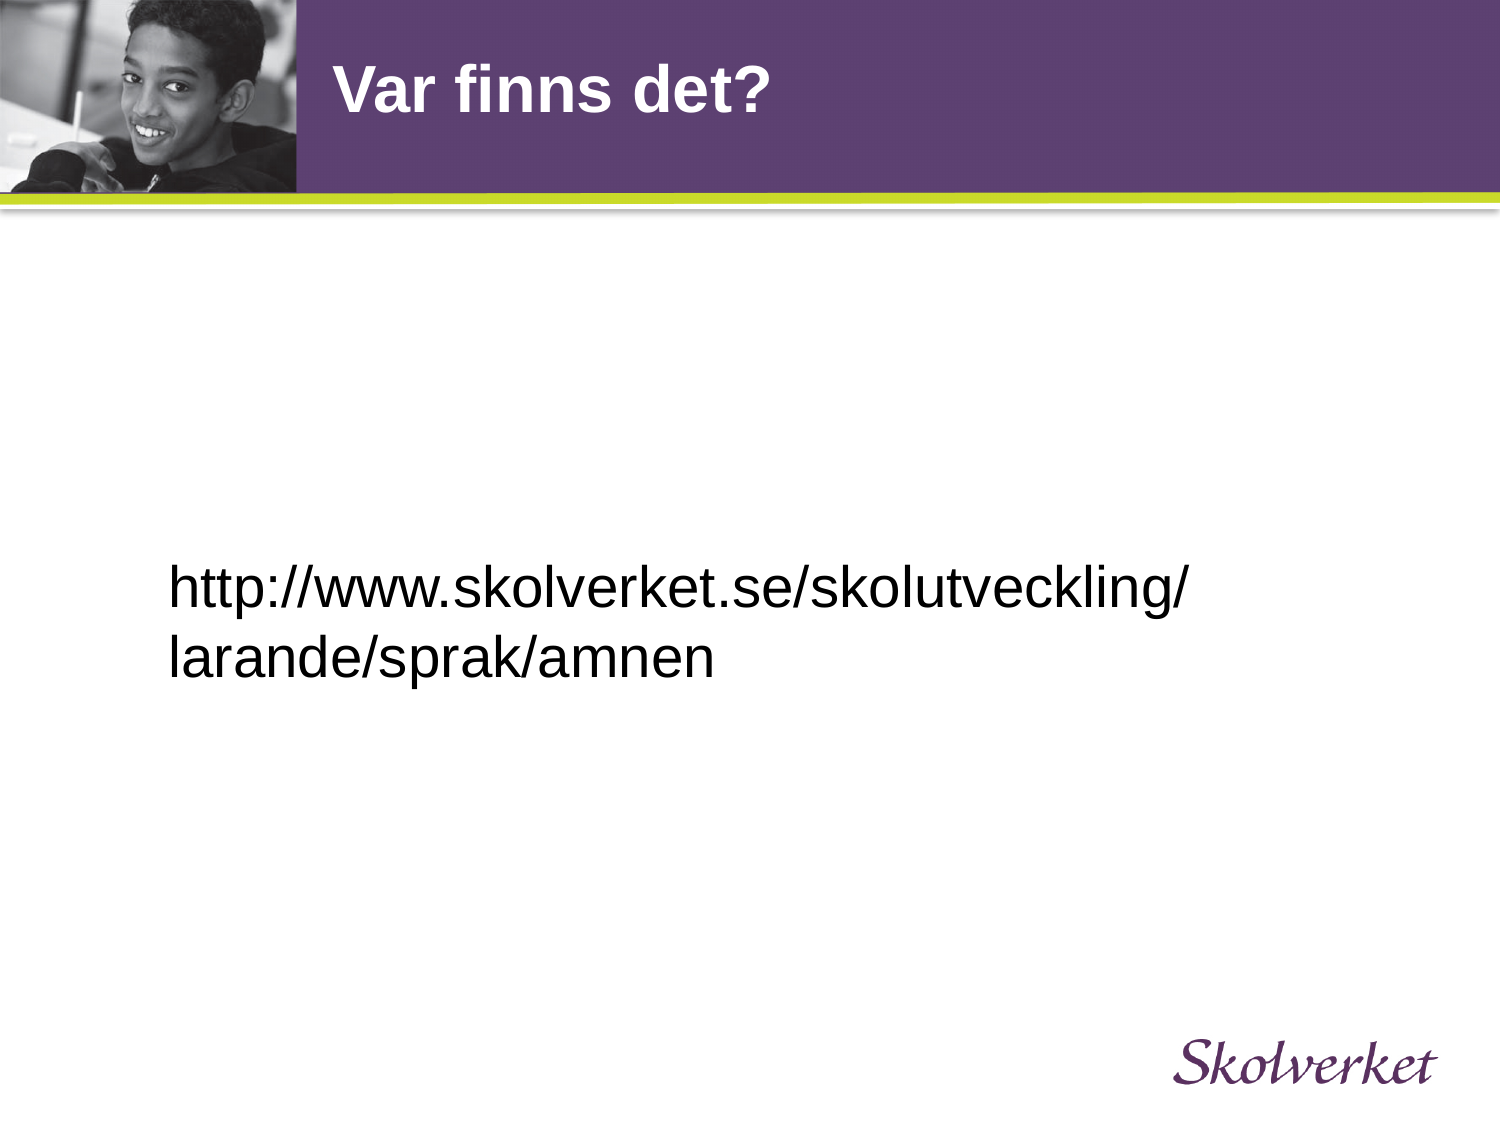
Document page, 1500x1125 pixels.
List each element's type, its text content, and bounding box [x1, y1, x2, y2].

title Var finns det? [317, 37, 1371, 135]
list http://www.skolverket.se/skolutveckling/larande/sprak/amnen [153, 297, 1347, 937]
picture [0, 0, 1500, 208]
picture [1166, 1033, 1443, 1090]
